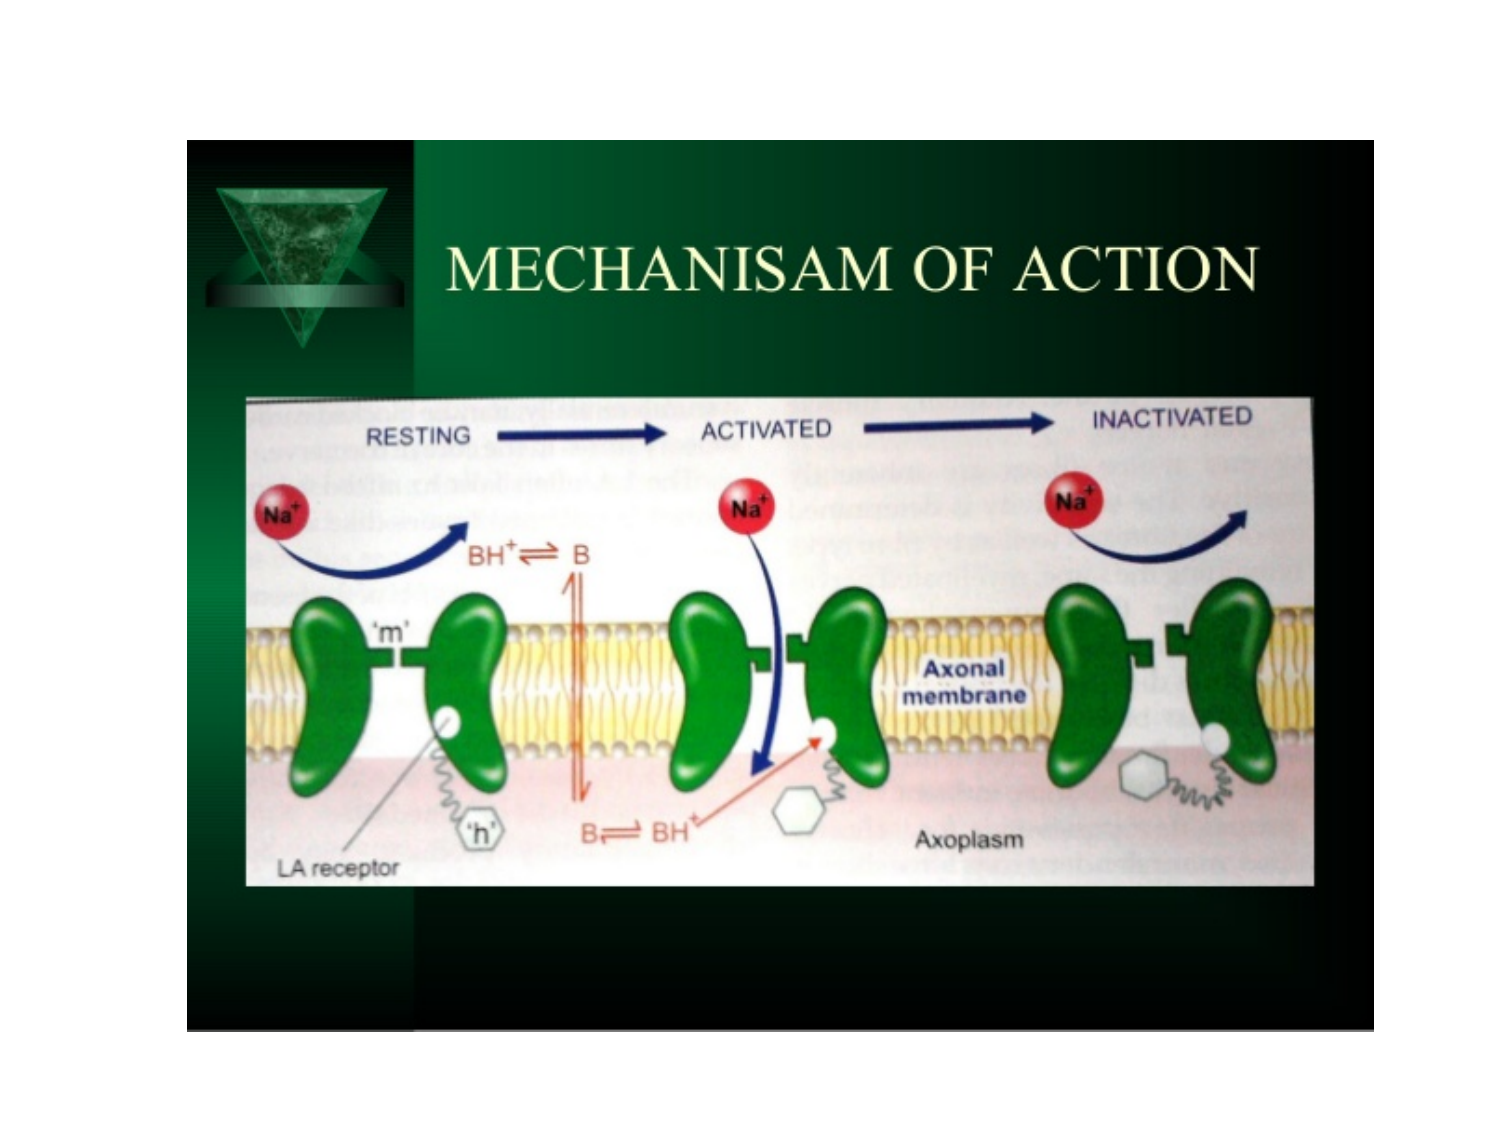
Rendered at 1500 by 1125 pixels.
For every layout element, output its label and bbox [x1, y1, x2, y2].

picture [187, 140, 1374, 1032]
